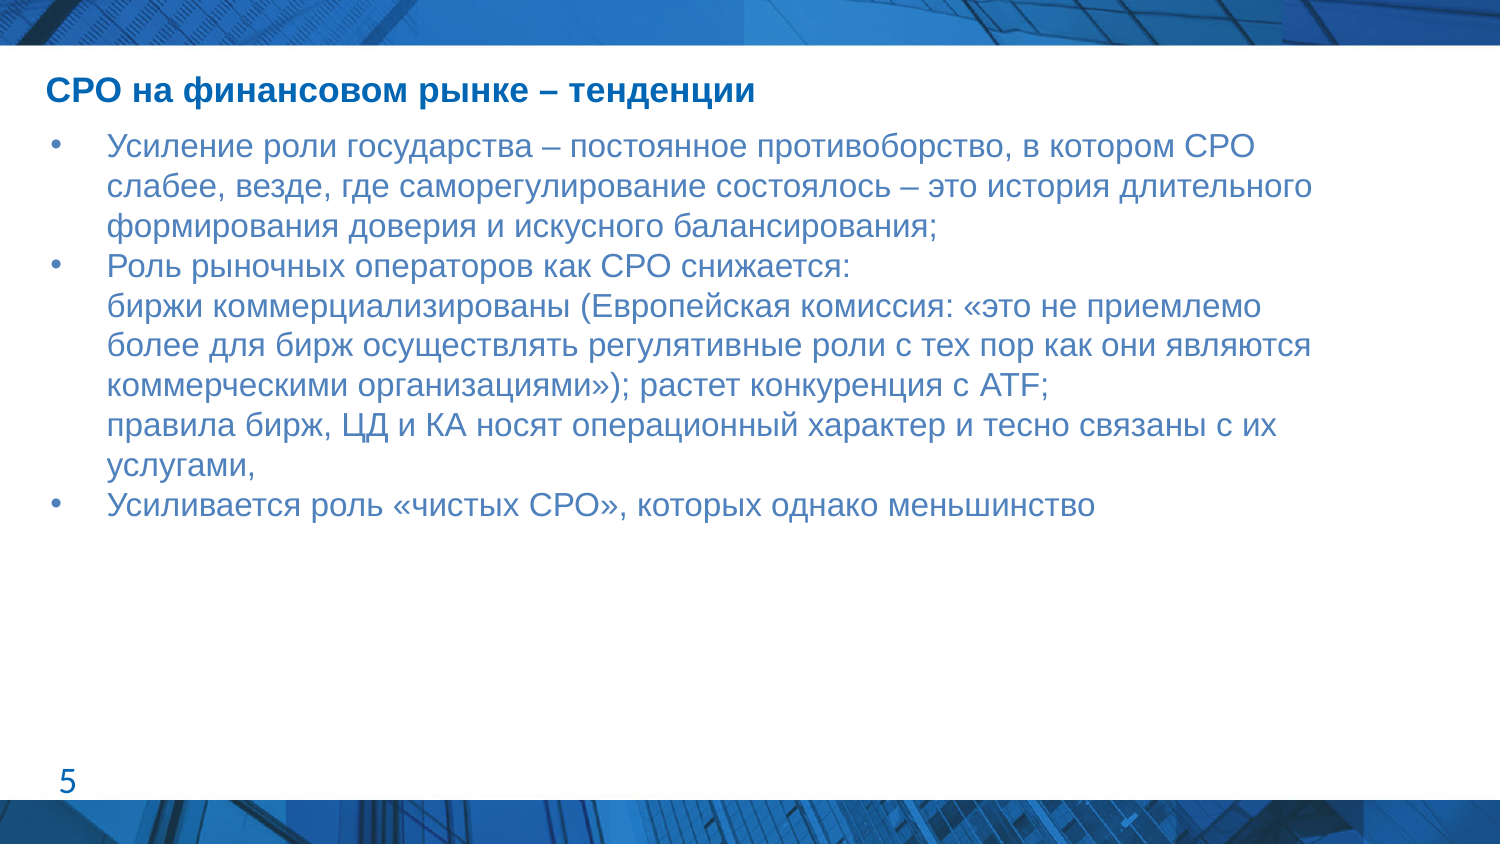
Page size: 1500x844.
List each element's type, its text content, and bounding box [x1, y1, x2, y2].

text_box Усиление роли государства – постоянное противоборство, в котором СРО слабее, везде, где саморегулирование состоялось – это история длительного формирования доверия и искусного балансирования; Роль рыночных операторов как СРО снижается: биржи коммерциализированы (Европейская комиссия: «это не приемлемо более для бирж осуществлять регулятивные роли с тех пор как они являются коммерческими организациями»); растет конкуренция с ATF; правила бирж, ЦД и КА носят операционный характер и тесно связаны с их услугами, Усиливается роль «чистых СРО», которых однако меньшинство [35, 116, 1343, 741]
title СРО на финансовом рынке – тенденции [45, 51, 1275, 116]
picture [0, 0, 1500, 844]
